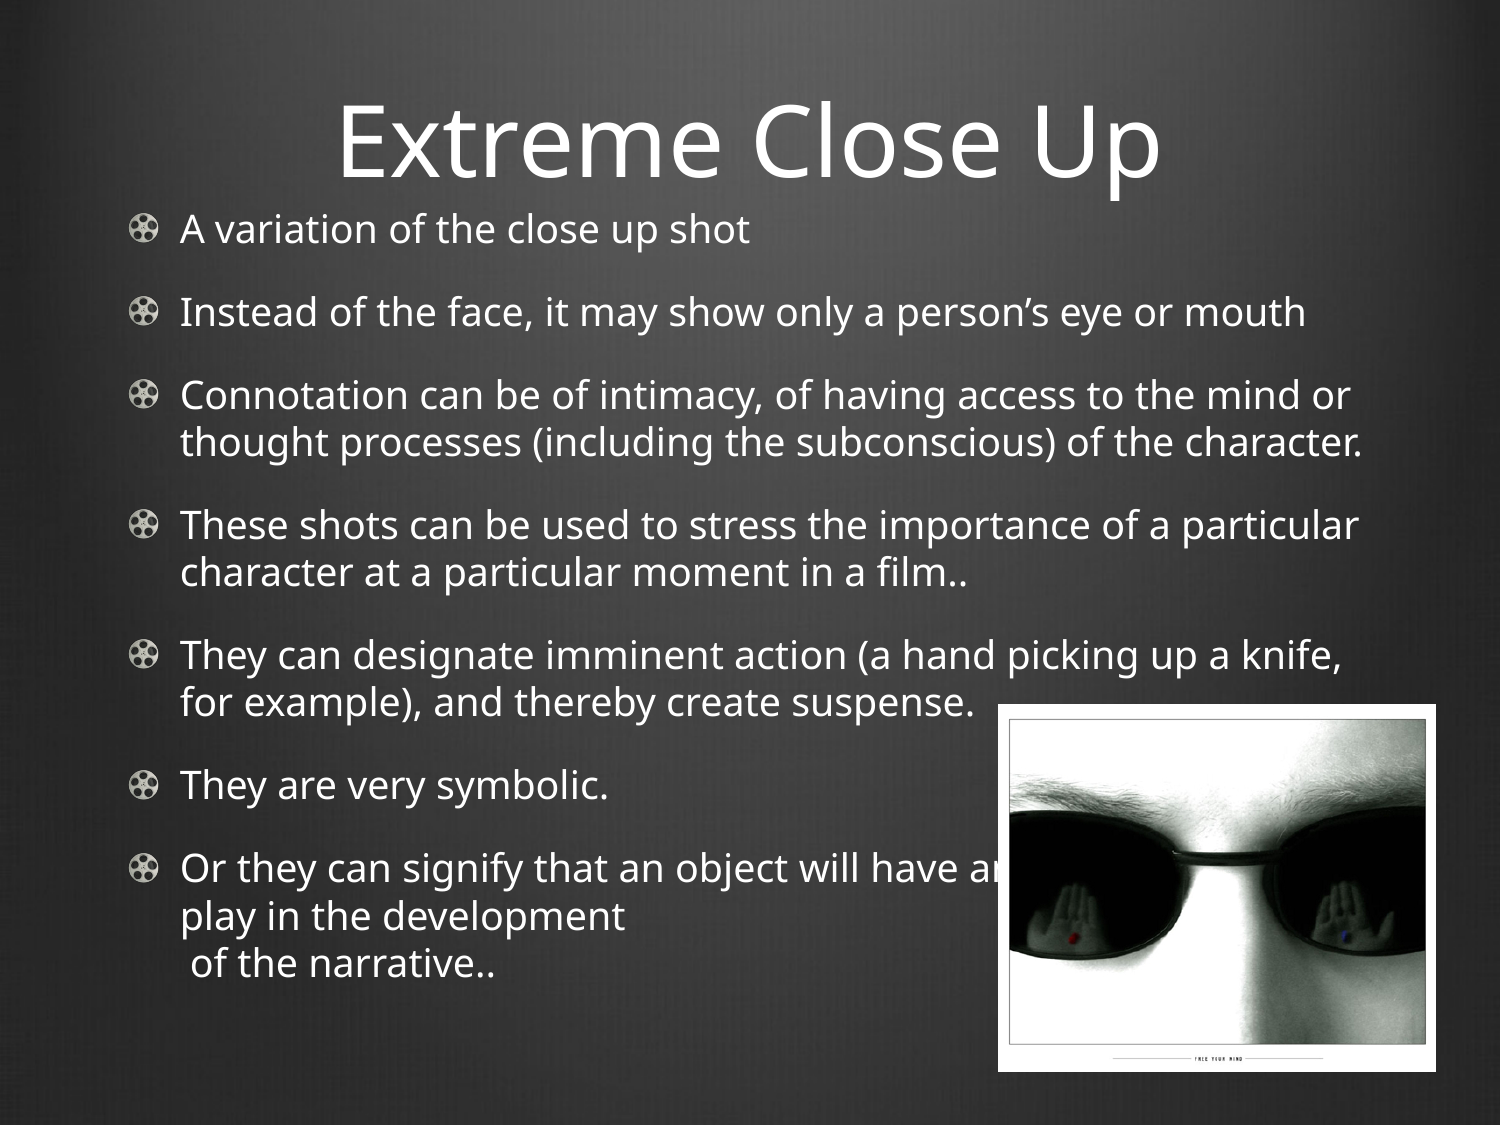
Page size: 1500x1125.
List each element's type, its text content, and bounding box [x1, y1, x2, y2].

picture [127, 507, 160, 540]
picture [127, 377, 160, 410]
picture [127, 211, 160, 244]
title Extreme Close Up [112, 19, 1388, 196]
picture [127, 294, 160, 327]
picture [127, 851, 160, 884]
picture [998, 704, 1436, 1072]
picture [127, 637, 160, 670]
picture [127, 768, 160, 801]
list A variation of the close up shot Instead of the face, it may show only a person’s eye or mouth Connotation can be of intimacy, of having access to the mind or thought processes (including the subconscious) of the character. These shots can be used to stress the importance of a particular character at a particular moment in a film.. They can designate imminent action (a hand picking up a knife, for example), and thereby create suspense. They are very symbolic. Or they can signify that an object will have an important role to play in the development of the narrative.. [112, 196, 1388, 1047]
